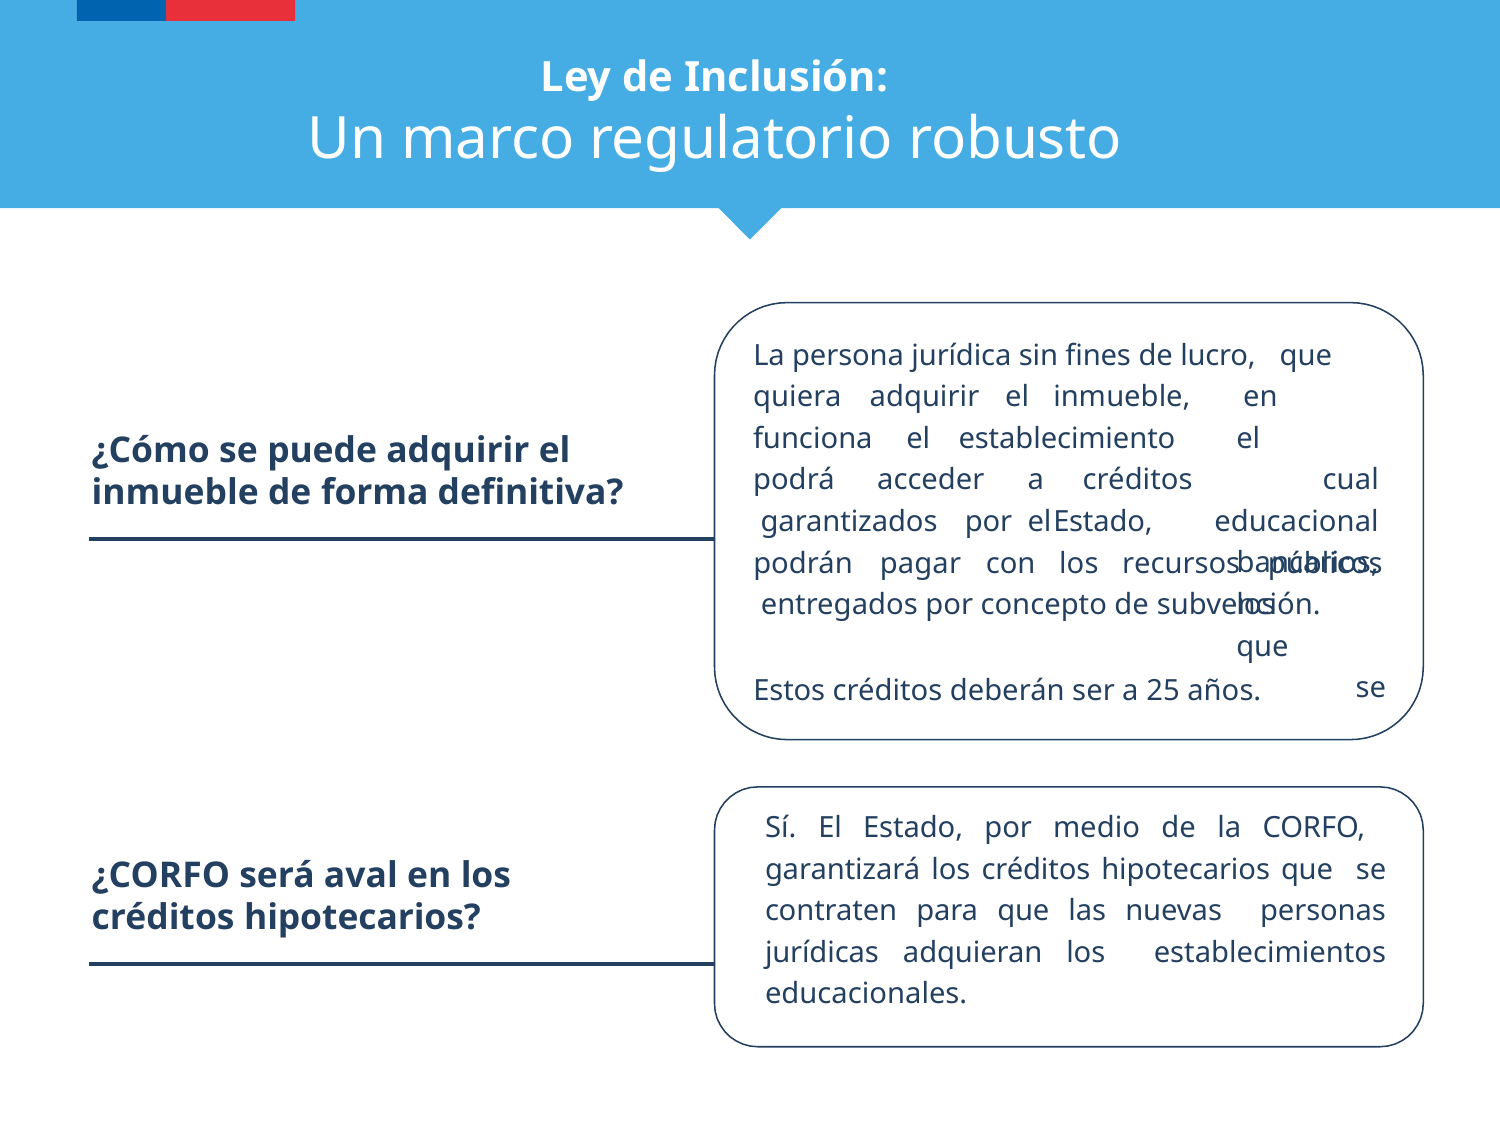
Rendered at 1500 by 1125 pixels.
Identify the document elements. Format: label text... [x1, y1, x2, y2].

text_box [76, 0, 296, 21]
text_box [714, 302, 1424, 740]
text_box ¿CORFO será aval en los créditos hipotecarios? [89, 852, 575, 937]
title Ley de Inclusión: Un marco regulatorio robusto [280, 49, 1149, 238]
text_box [714, 786, 1424, 1047]
text_box ¿Cómo se puede adquirir el inmueble de forma definitiva? [89, 427, 690, 512]
